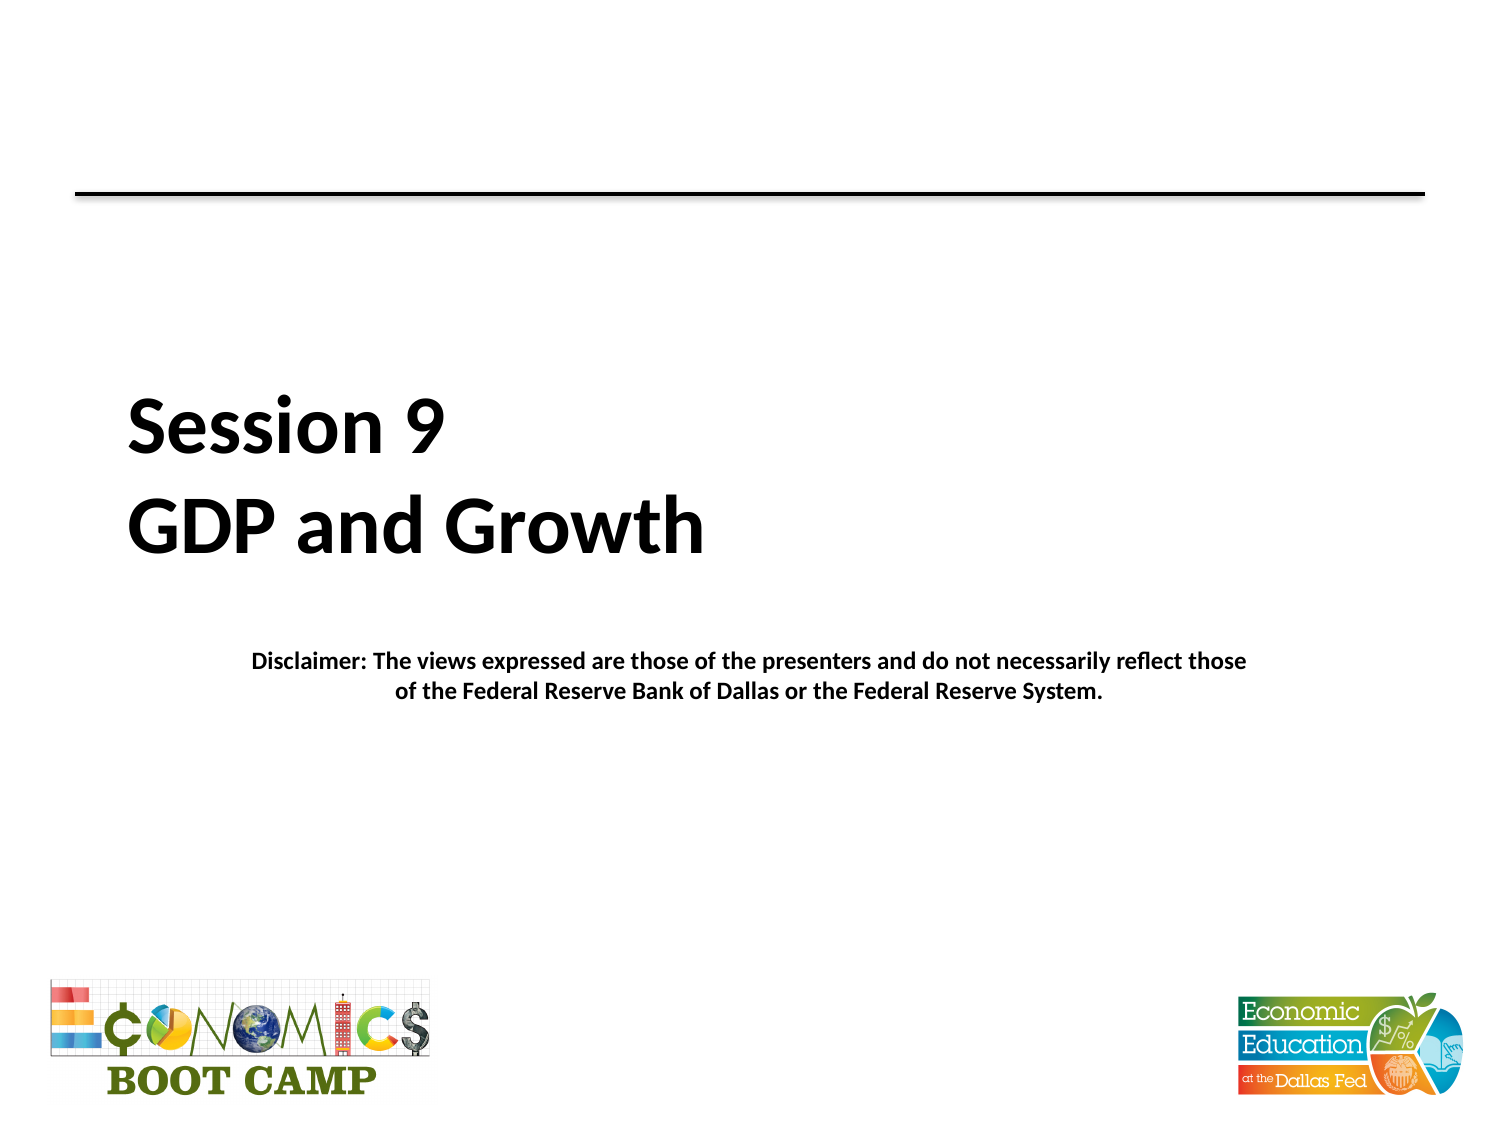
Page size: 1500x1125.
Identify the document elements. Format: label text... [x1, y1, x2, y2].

picture [47, 975, 438, 1105]
title Session 9 GDP and Growth [112, 349, 1388, 591]
subtitle Disclaimer: The views expressed are those of the presenters and do not necessarily reflect those of the Federal Reserve Bank of Dallas or the Federal Reserve System. [225, 637, 1275, 925]
picture [1231, 987, 1468, 1105]
